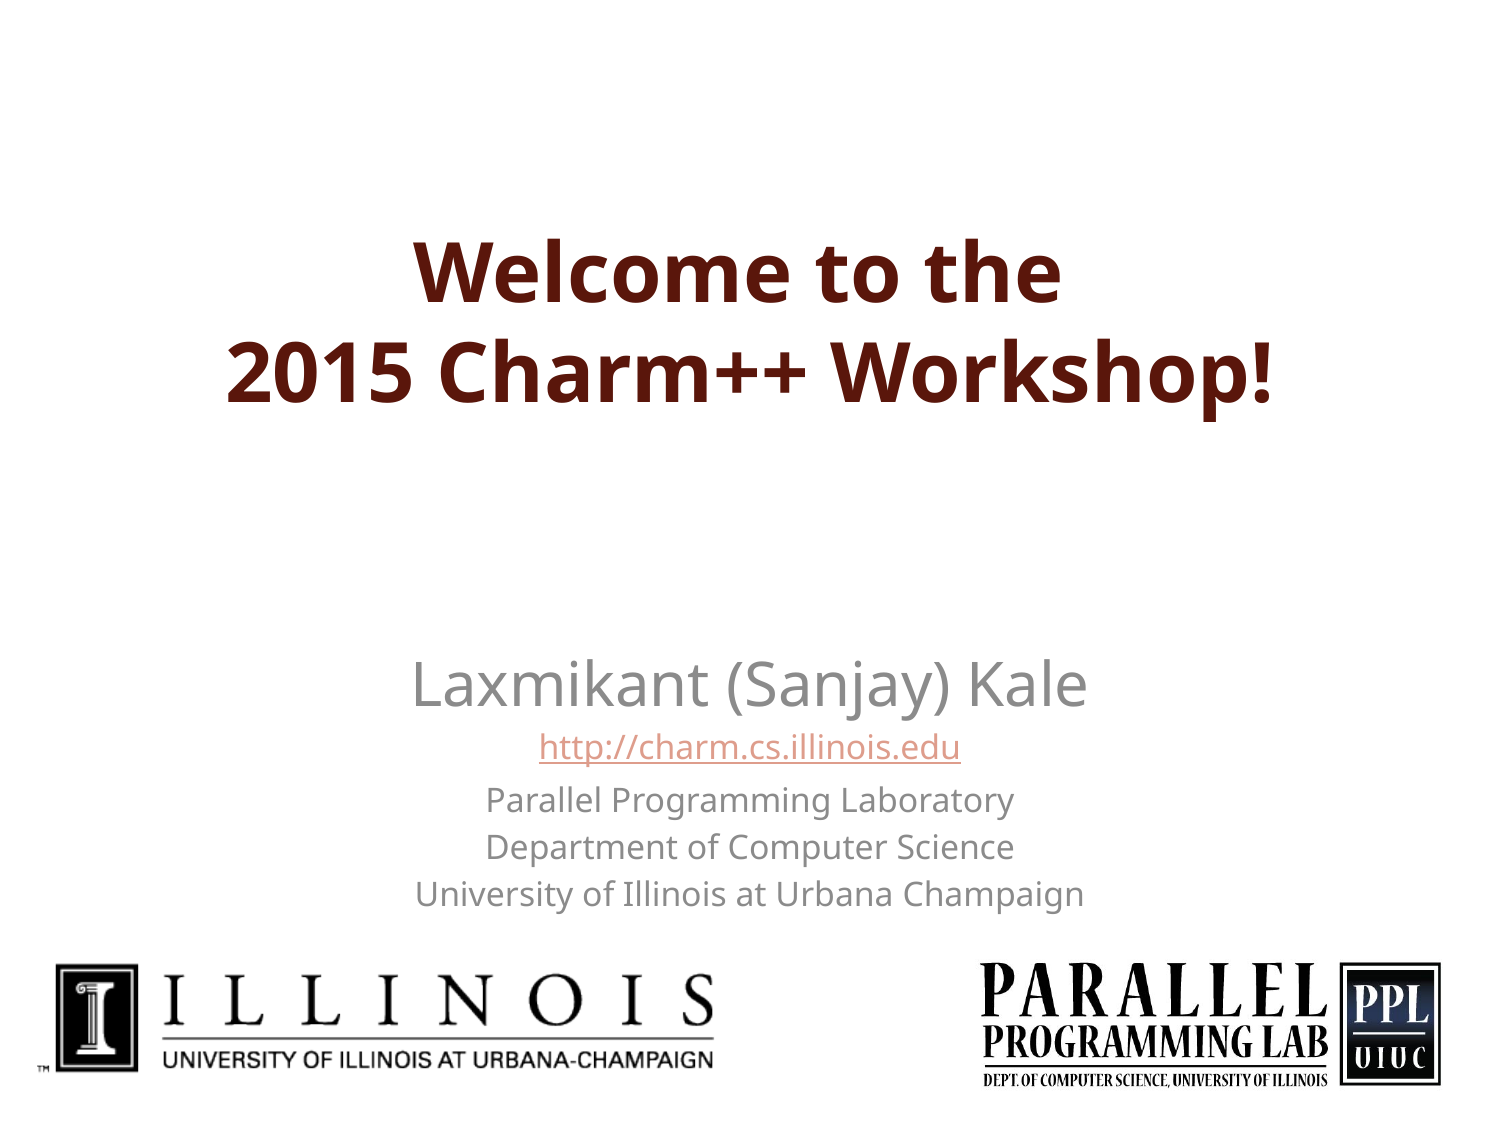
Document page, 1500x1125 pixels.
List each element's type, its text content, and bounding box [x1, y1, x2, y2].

picture [36, 961, 717, 1076]
title Welcome to the 2015 Charm++ Workshop! [62, 24, 1438, 613]
subtitle Laxmikant (Sanjay) Kale http://charm.cs.illinois.edu Parallel Programming Laboratory Department of Computer Science University of Illinois at Urbana Champaign [225, 637, 1275, 925]
picture [974, 953, 1450, 1093]
